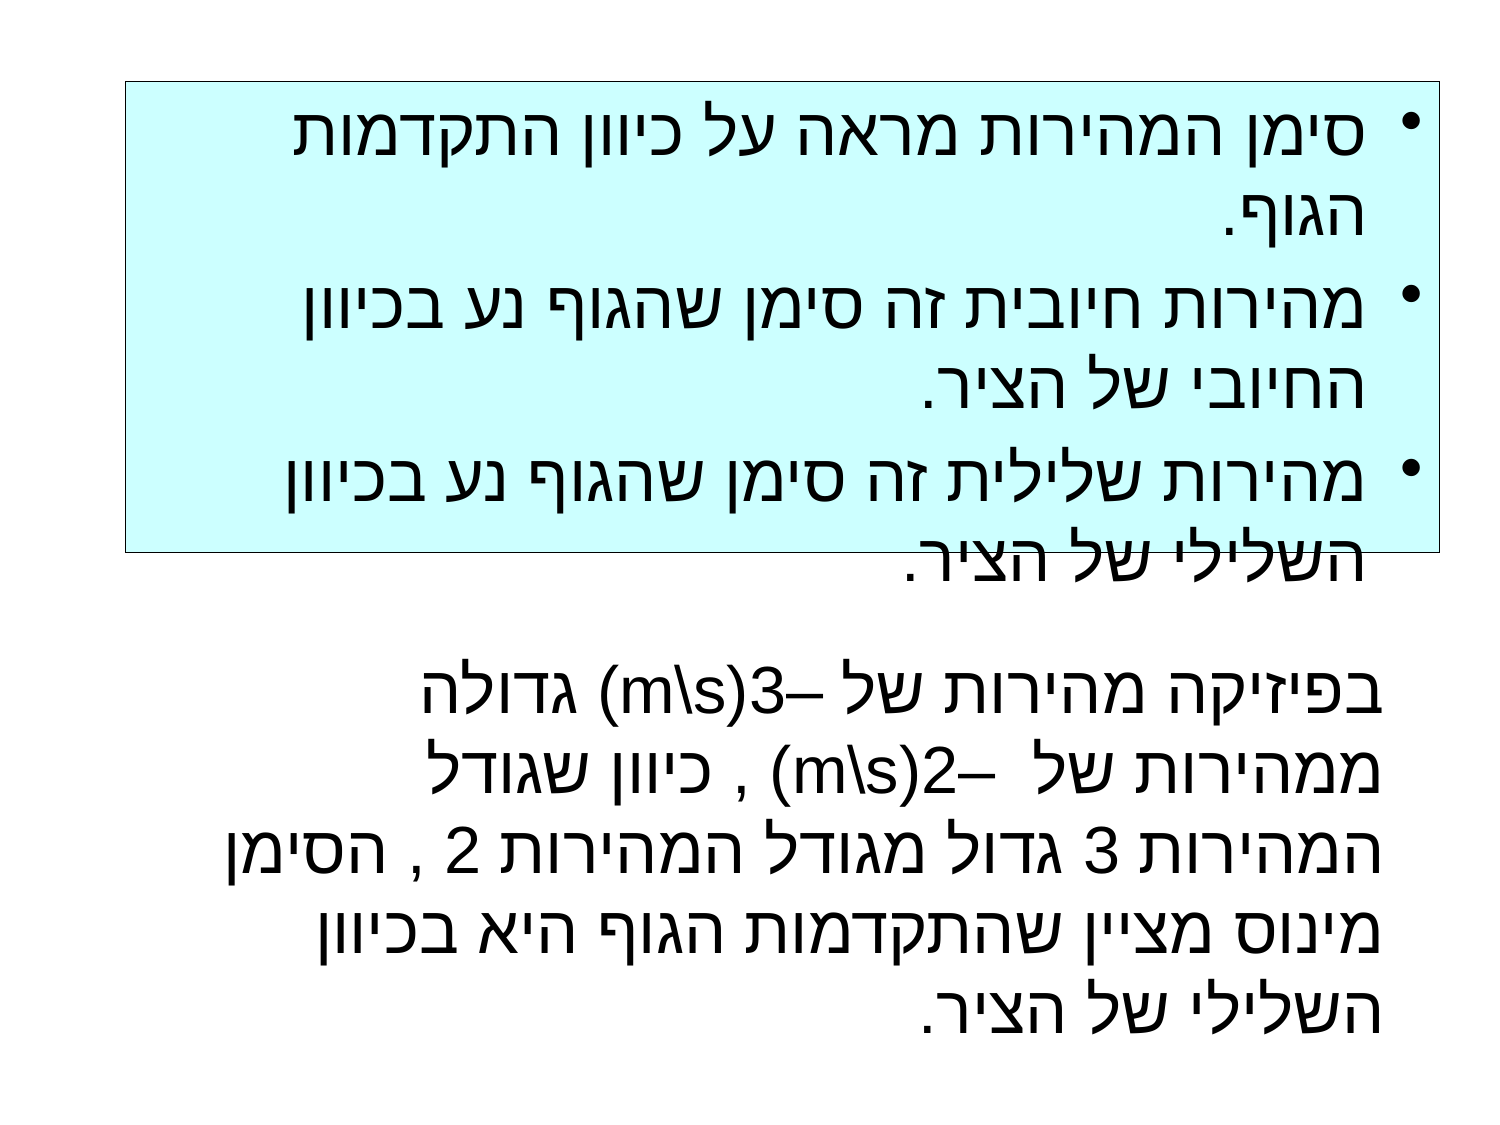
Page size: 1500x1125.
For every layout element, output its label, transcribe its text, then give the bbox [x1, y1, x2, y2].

text_box בפיזיקה מהירות של –3(m\s) גדולה ממהירות של –2(m\s) , כיוון שגודל המהירות 3 גדול מגודל המהירות 2 , הסימן מינוס מציין שהתקדמות הגוף היא בכיוון השלילי של הציר. [147, 639, 1400, 1055]
list סימן המהירות מראה על כיוון התקדמות הגוף. מהירות חיובית זה סימן שהגוף נע בכיוון החיובי של הציר. מהירות שלילית זה סימן שהגוף נע בכיוון השלילי של הציר. [125, 81, 1440, 553]
